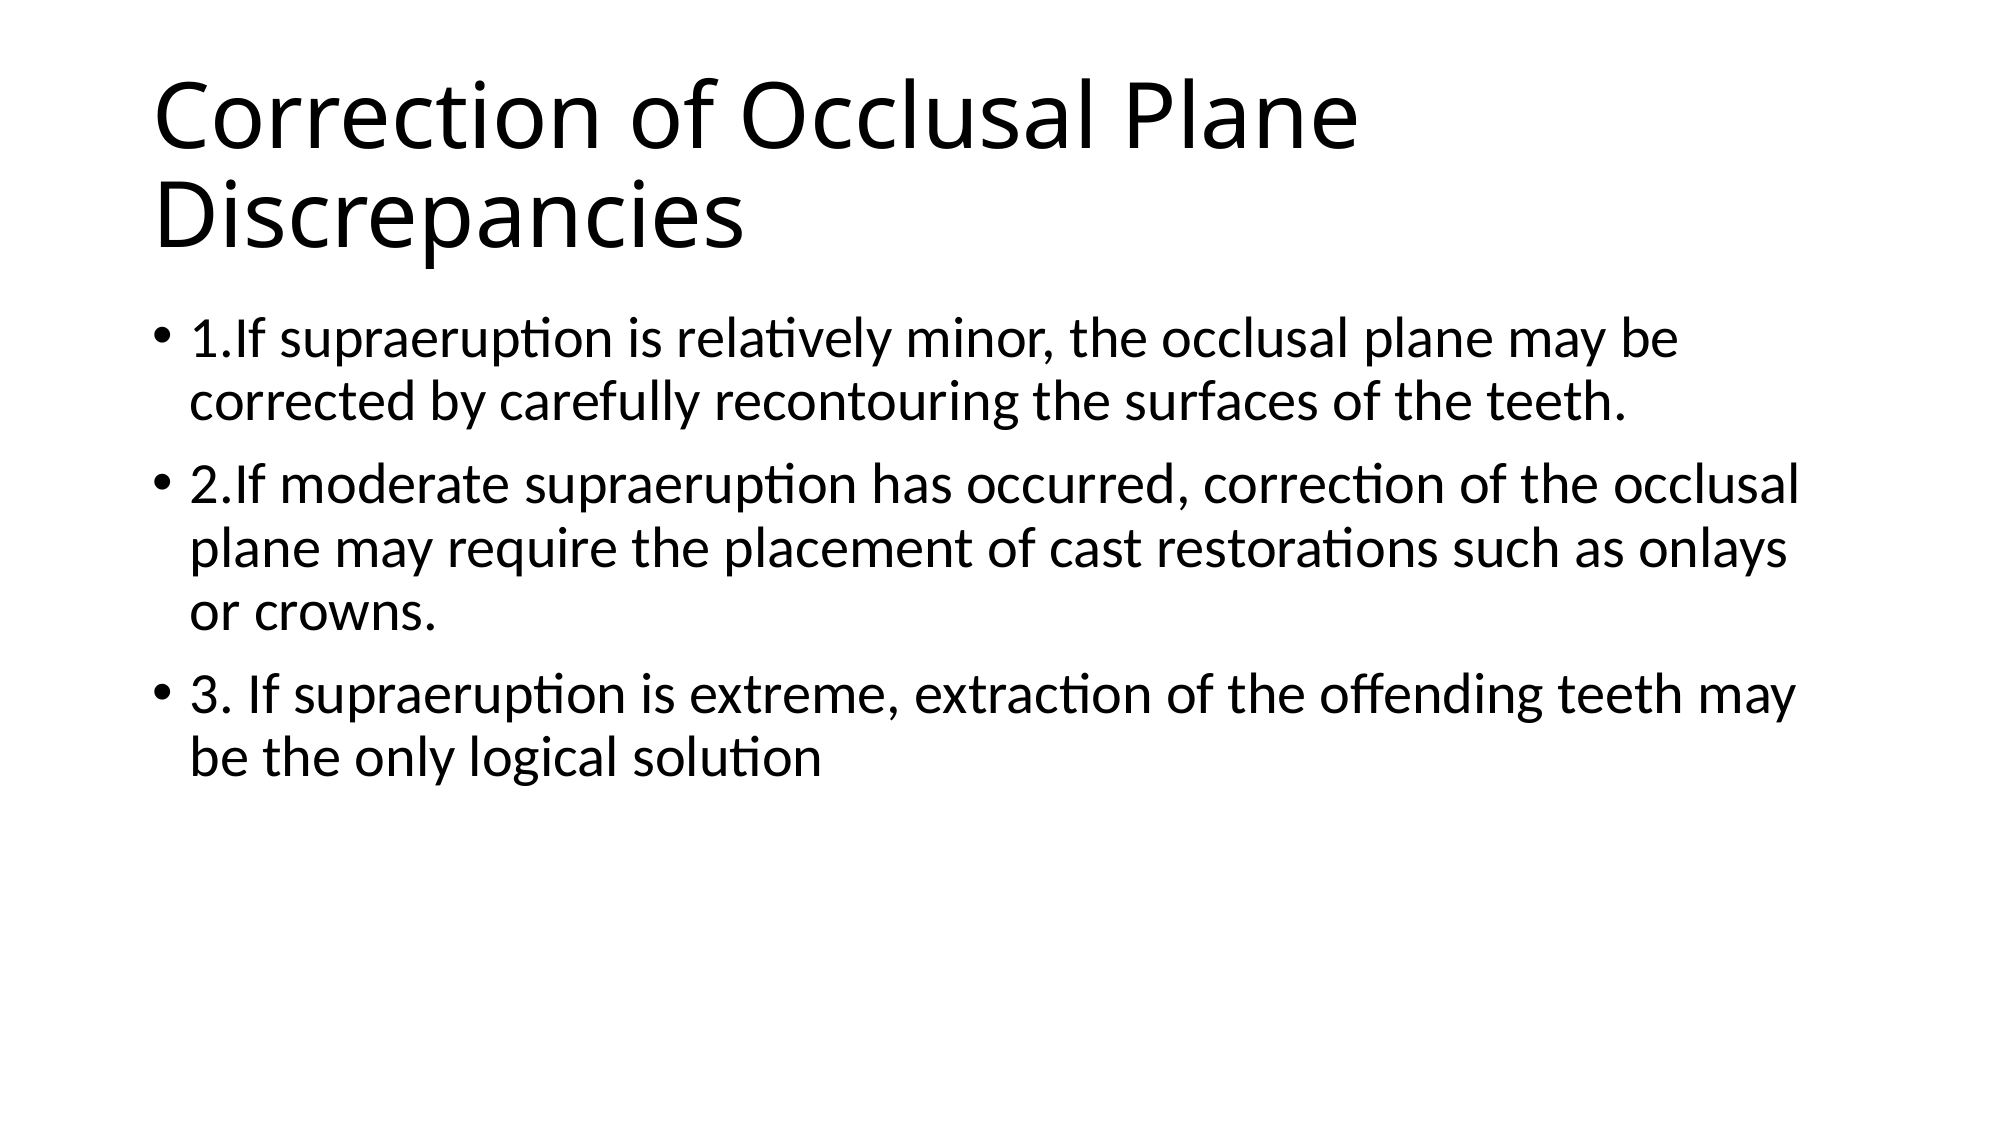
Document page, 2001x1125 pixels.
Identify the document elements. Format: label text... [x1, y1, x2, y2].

list 1.If supraeruption is relatively minor, the occlusal plane may be corrected by carefully recontouring the surfaces of the teeth. 2.If moderate supraeruption has occurred, correction of the occlusal plane may require the placement of cast restorations such as onlays or crowns. 3. If supraeruption is extreme, extraction of the offending teeth may be the only logical solution [137, 299, 1863, 1014]
title Correction of Occlusal Plane Discrepancies [137, 59, 1863, 278]
